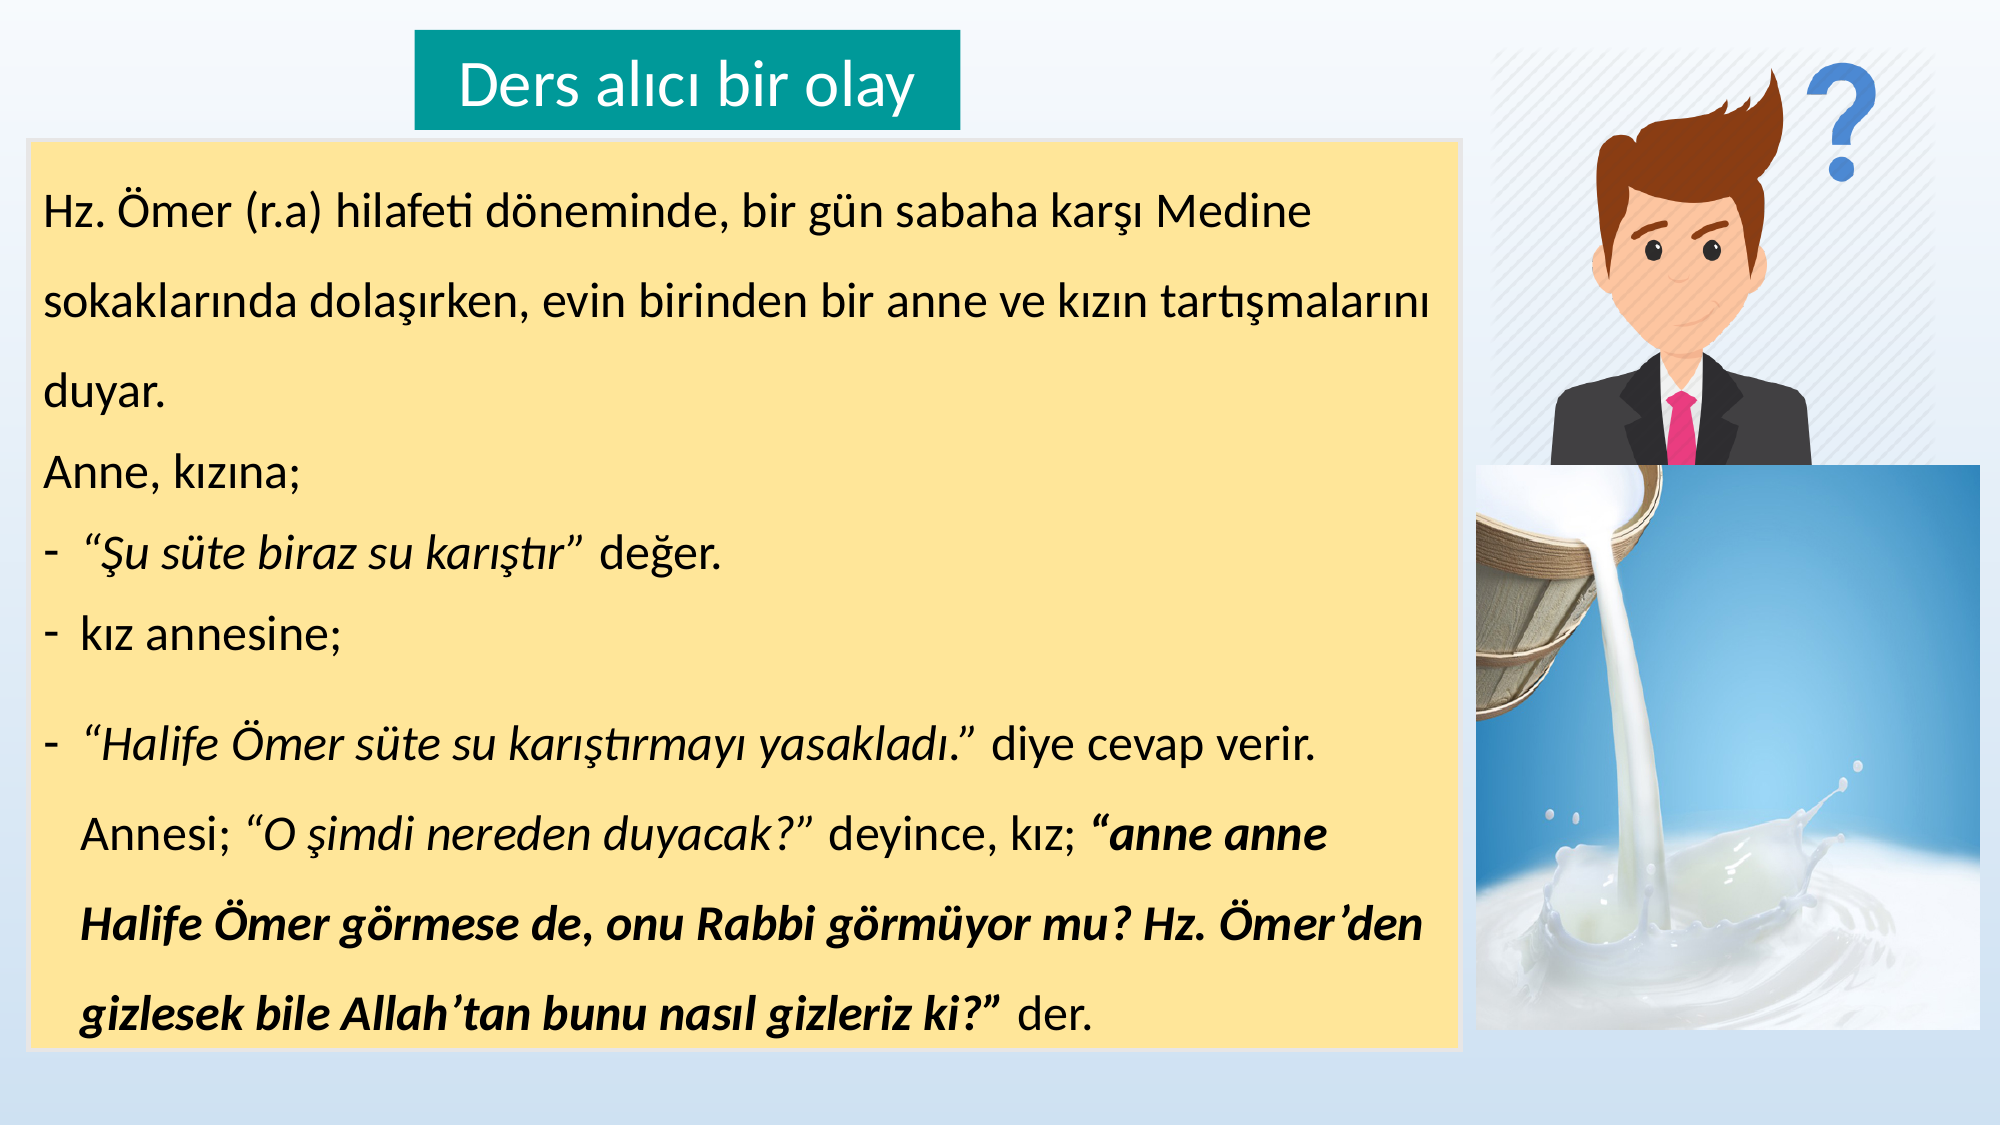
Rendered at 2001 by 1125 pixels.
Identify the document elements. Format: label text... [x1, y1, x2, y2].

text_box Ders alıcı bir olay [414, 29, 961, 130]
picture [1476, 46, 1980, 1030]
list Hz. Ömer (r.a) hilafeti döneminde, bir gün sabaha karşı Medine sokaklarında dolaşırken, evin birinden bir anne ve kızın tartışmalarını duyar. Anne, kızına; “Şu süte biraz su karıştır” değer. kız annesine; “Halife Ömer süte su karıştırmayı yasakladı.” diye cevap verir. Annesi; “O şimdi nereden duyacak?” deyince, kız; “anne anne Halife Ömer görmese de, onu Rabbi görmüyor mu? Hz. Ömer’den gizlesek bile Allah’tan bunu nasıl gizleriz ki?” der. [28, 139, 1461, 1050]
